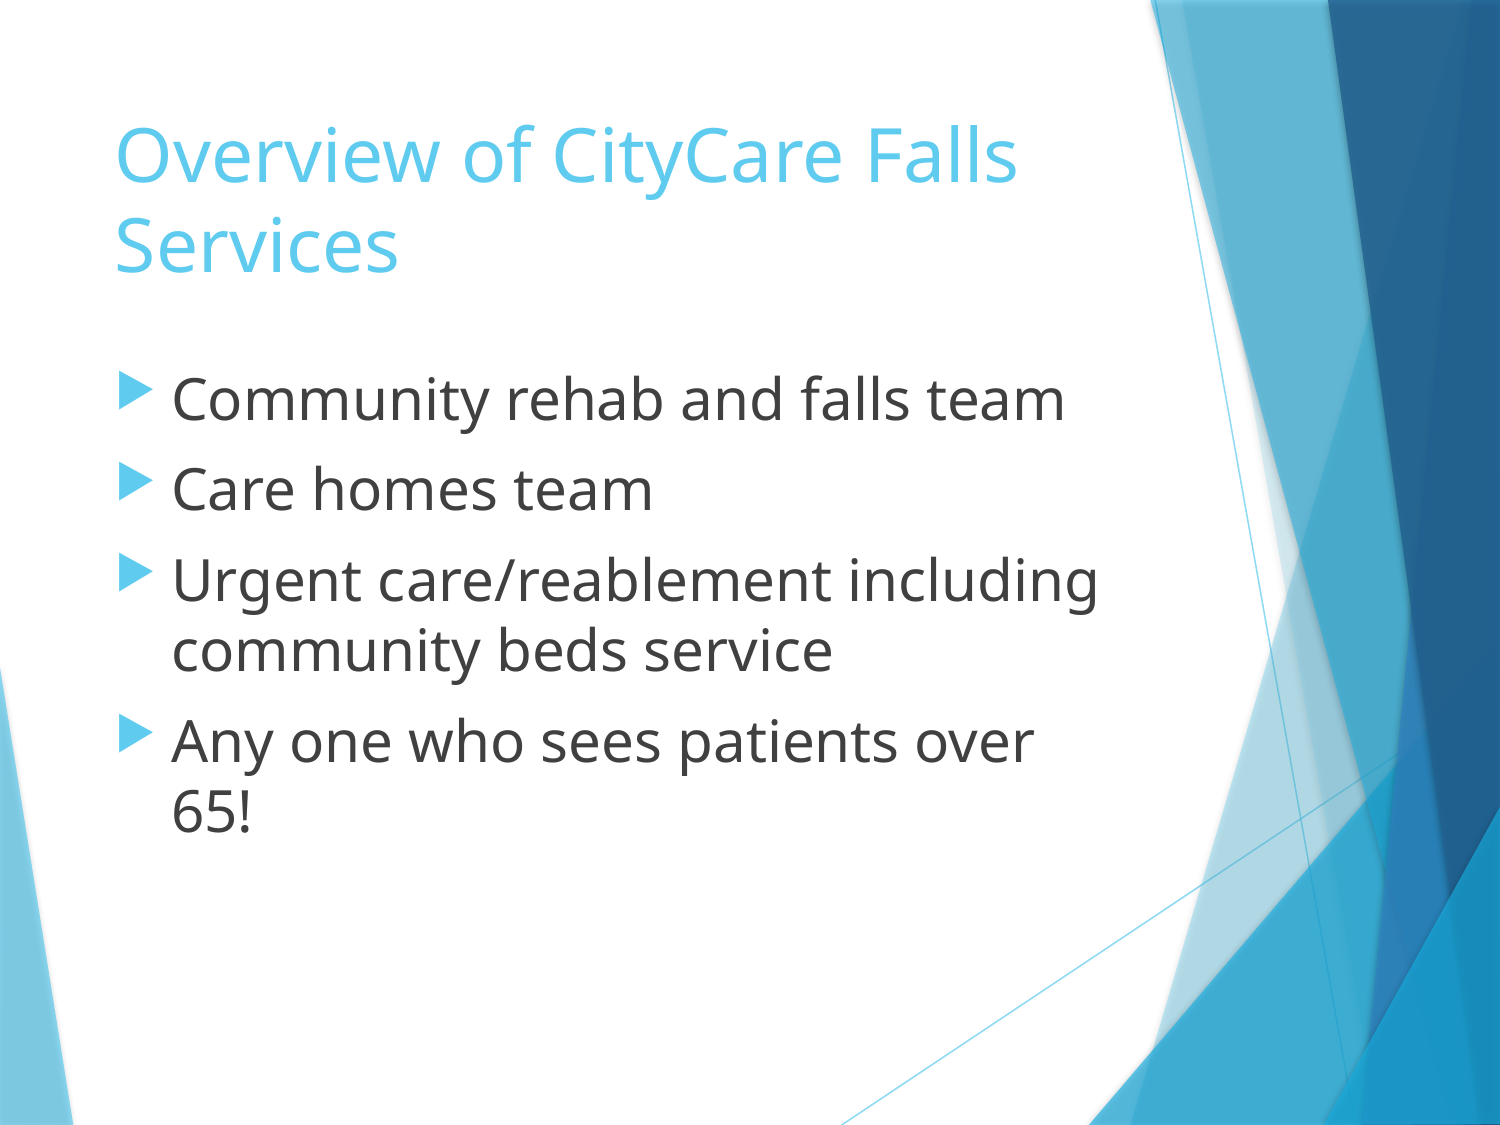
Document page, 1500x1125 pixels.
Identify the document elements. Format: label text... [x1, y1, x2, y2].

list Community rehab and falls team Care homes team Urgent care/reablement including community beds service Any one who sees patients over 65! [99, 354, 1142, 992]
title Overview of CityCare Falls Services [99, 99, 1142, 317]
